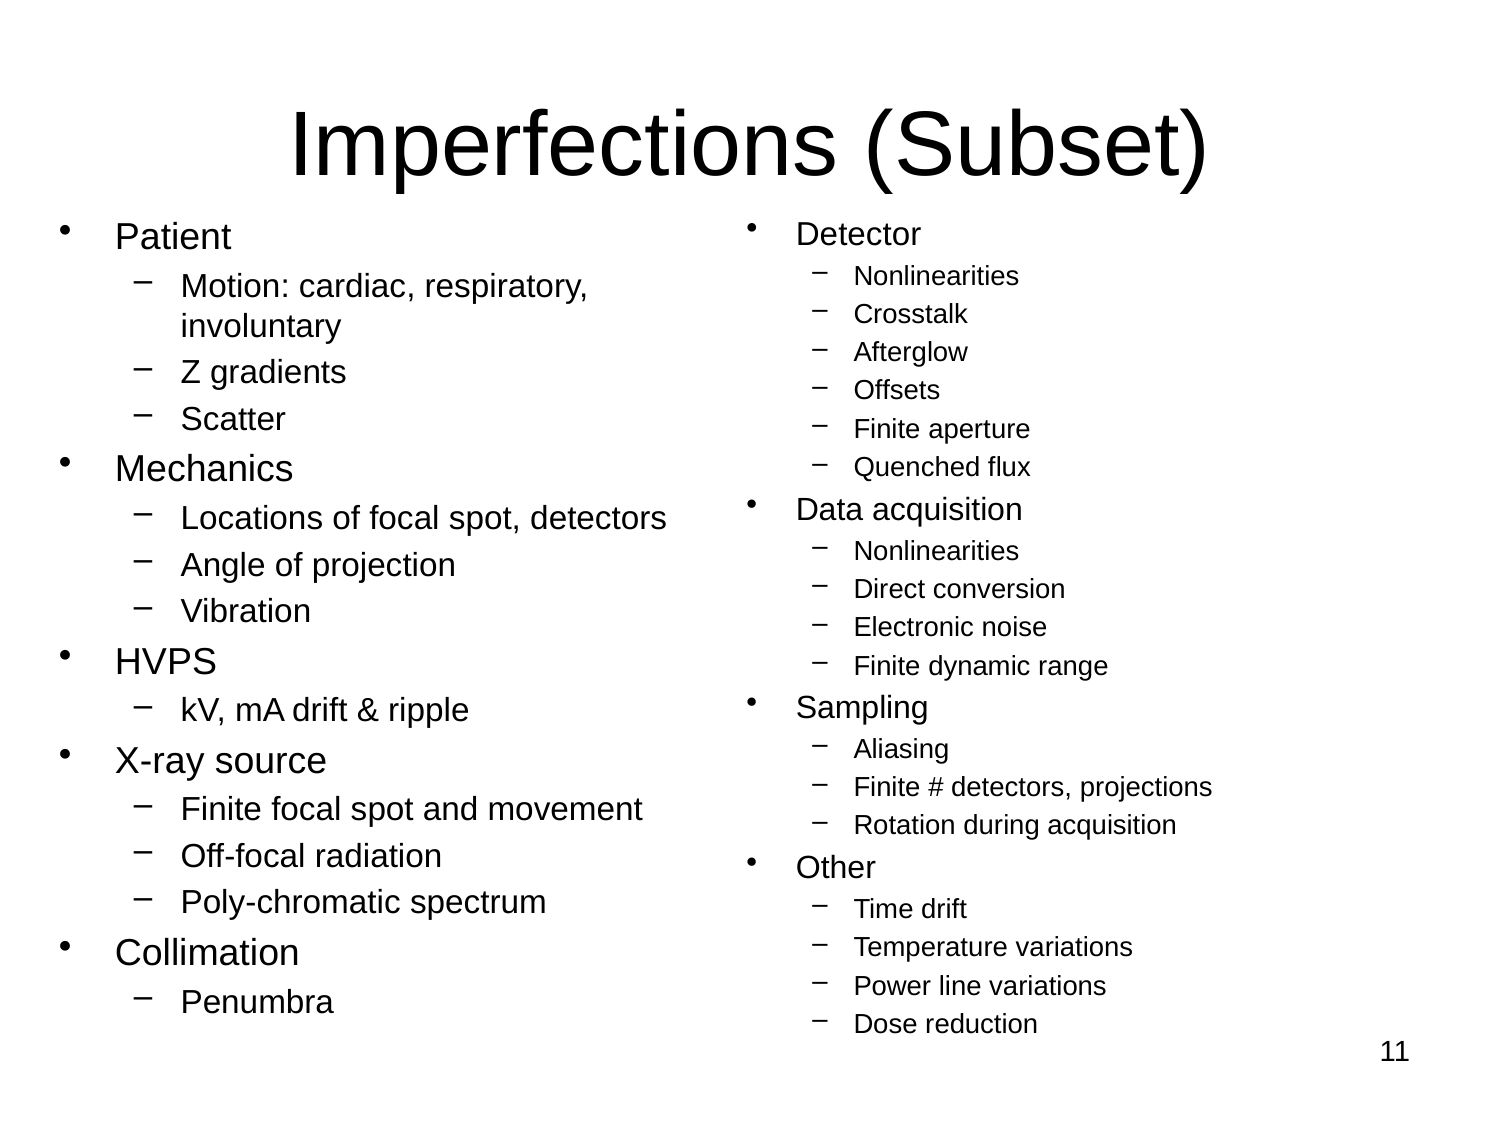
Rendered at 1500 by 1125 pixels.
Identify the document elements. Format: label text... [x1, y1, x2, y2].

list Patient Motion: cardiac, respiratory, involuntary Z gradients Scatter Mechanics Locations of focal spot, detectors Angle of projection Vibration HVPS kV, mA drift & ripple X-ray source Finite focal spot and movement Off-focal radiation Poly-chromatic spectrum Collimation Penumbra [43, 204, 707, 1029]
slide_number 11 [1074, 1024, 1426, 1103]
list Detector Nonlinearities Crosstalk Afterglow Offsets Finite aperture Quenched flux Data acquisition Nonlinearities Direct conversion Electronic noise Finite dynamic range Sampling Aliasing Finite # detectors, projections Rotation during acquisition Other Time drift Temperature variations Power line variations Dose reduction [731, 204, 1394, 1055]
title Imperfections (Subset) [74, 44, 1426, 233]
